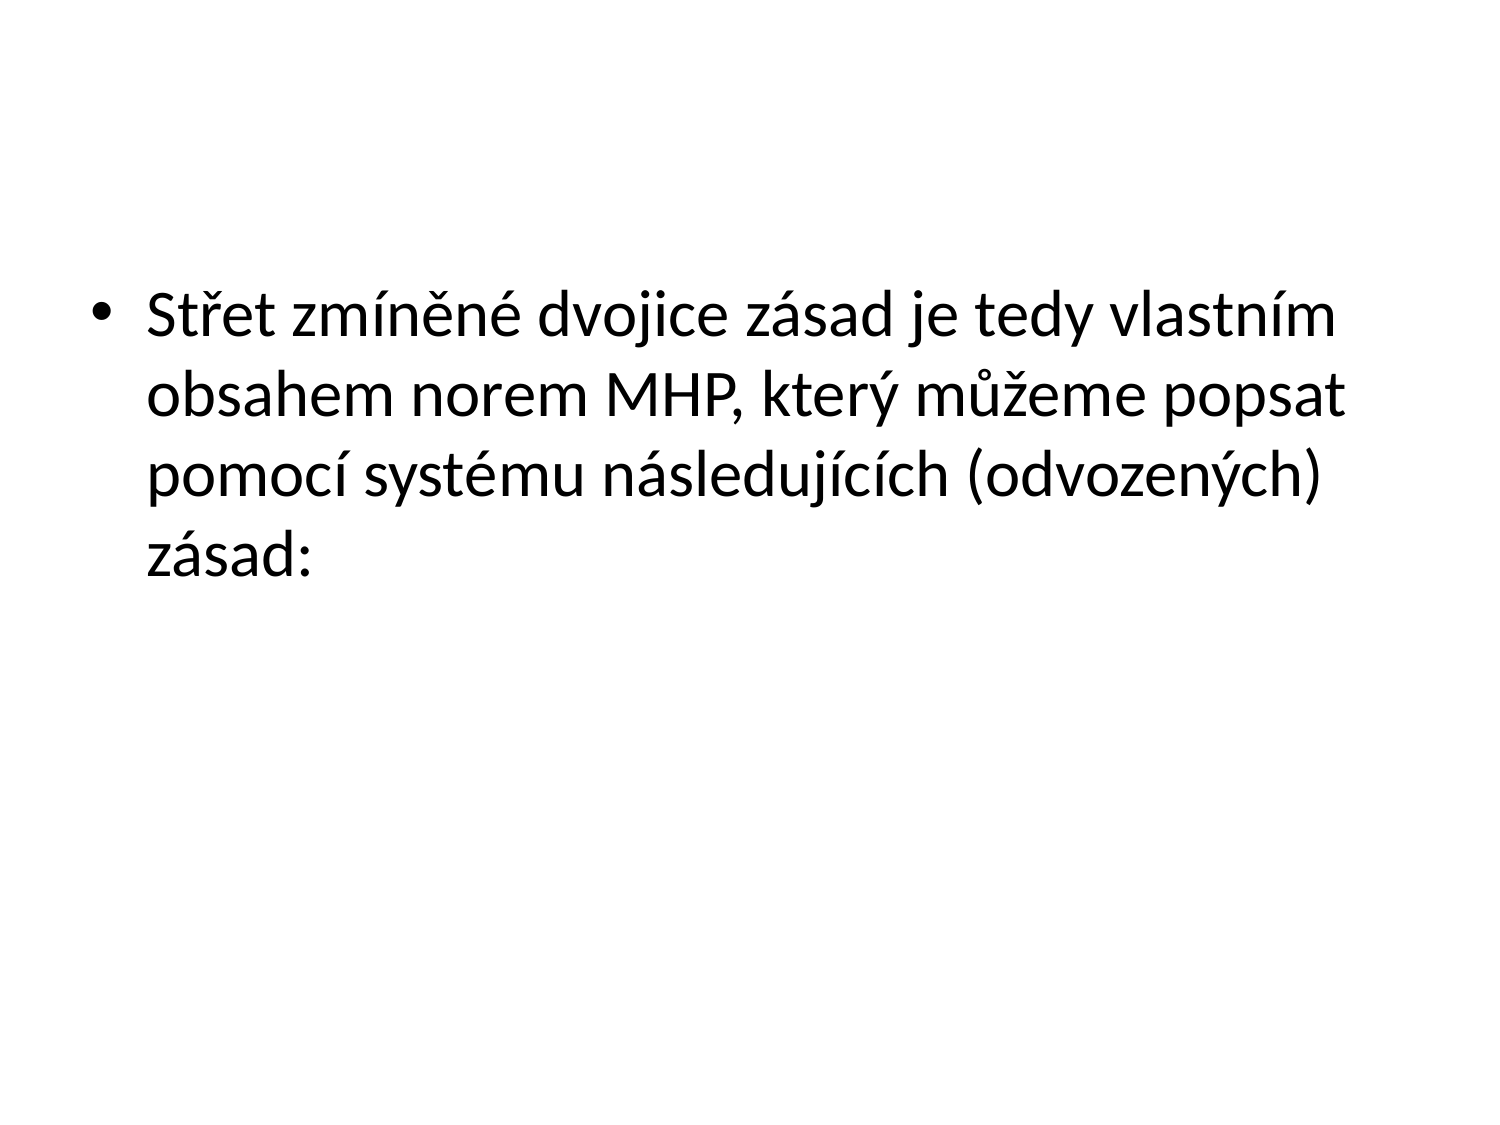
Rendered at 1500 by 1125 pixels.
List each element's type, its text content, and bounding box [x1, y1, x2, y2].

list Střet zmíněné dvojice zásad je tedy vlastním obsahem norem MHP, který můžeme popsat pomocí systému následujících (odvozených) zásad: [74, 262, 1426, 1006]
